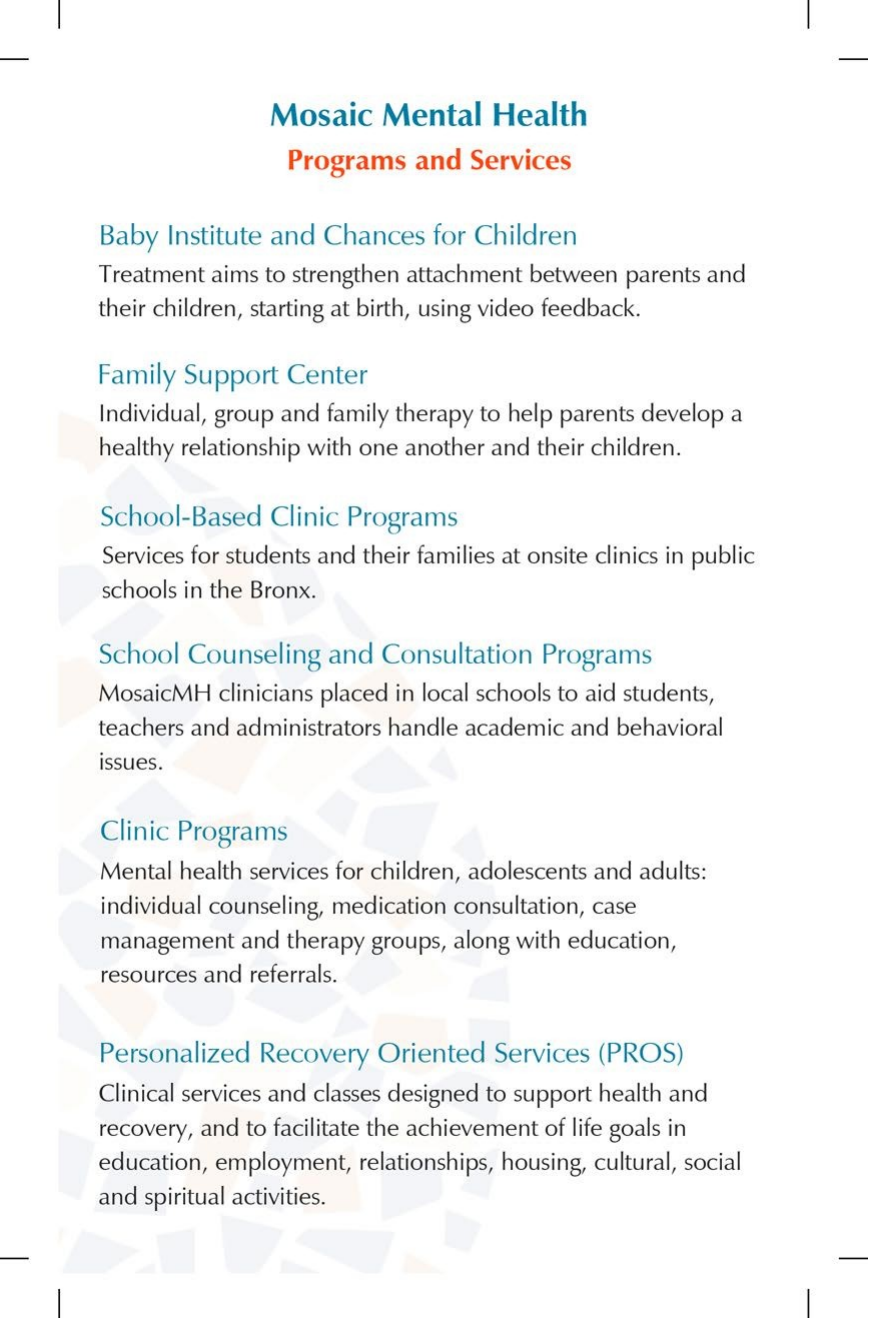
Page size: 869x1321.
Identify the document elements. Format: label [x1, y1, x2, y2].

text_box [0, 0, 868, 1318]
